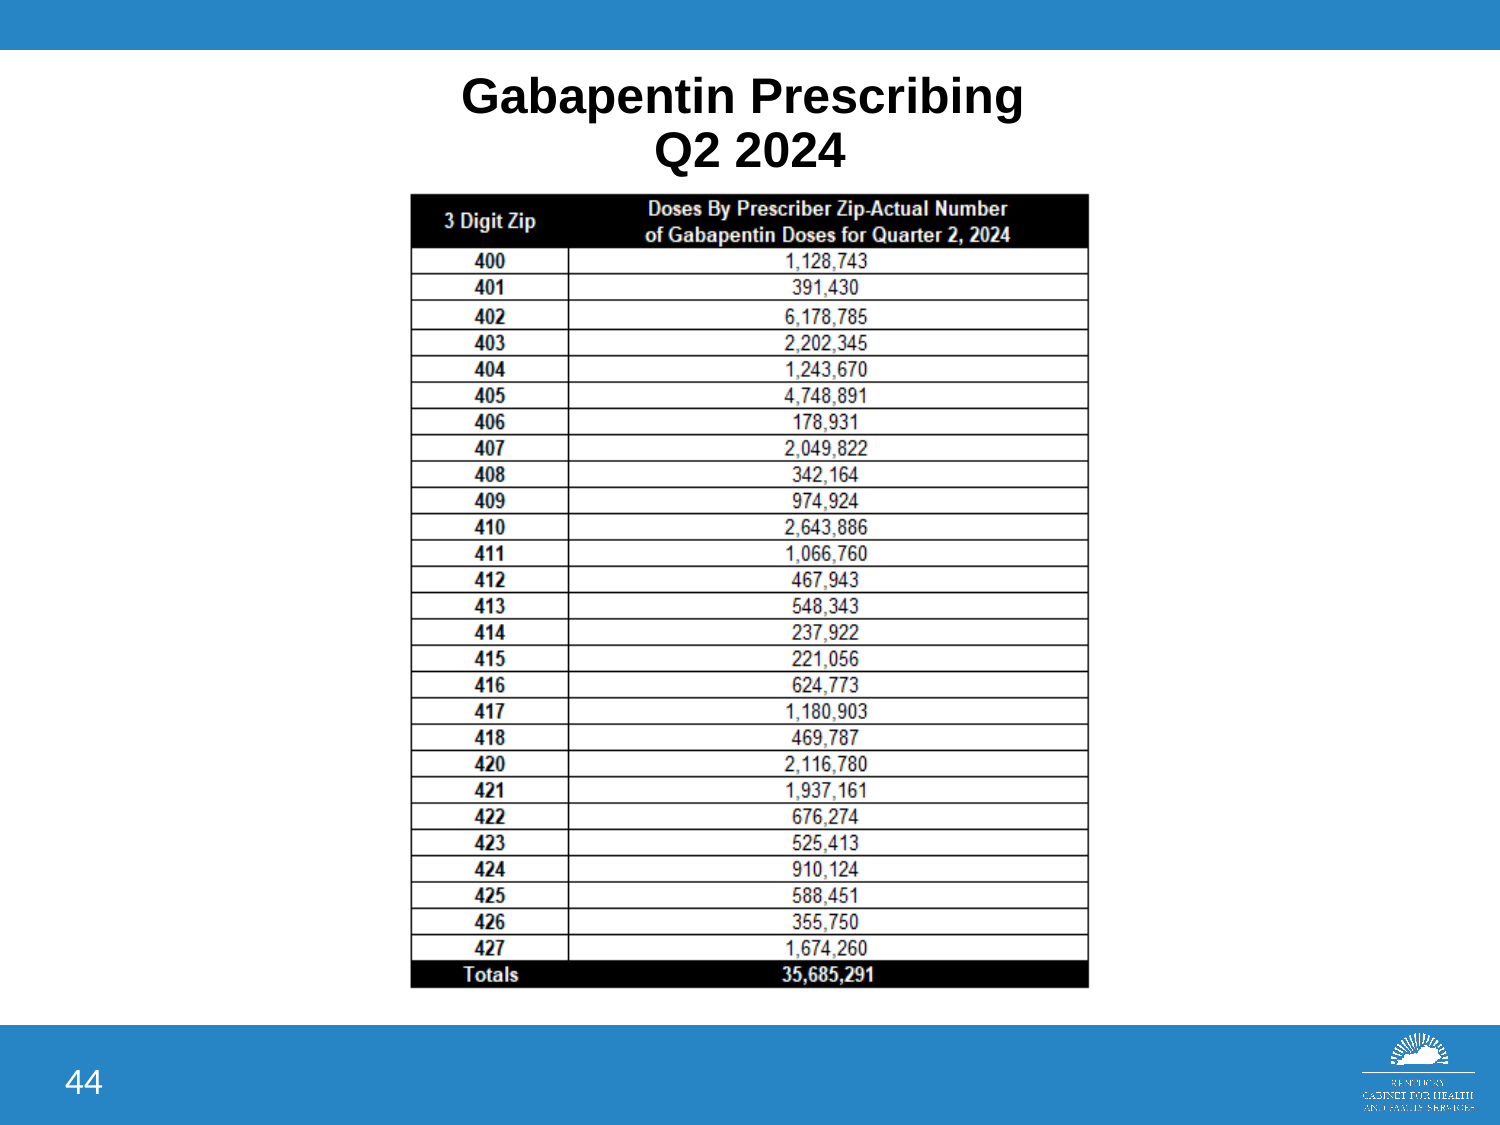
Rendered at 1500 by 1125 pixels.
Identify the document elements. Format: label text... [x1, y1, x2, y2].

picture [1362, 1033, 1475, 1111]
slide_number 44 [50, 1050, 400, 1110]
text_box Gabapentin Prescribing Q2 2024 [0, 52, 1500, 186]
picture [404, 185, 1096, 996]
